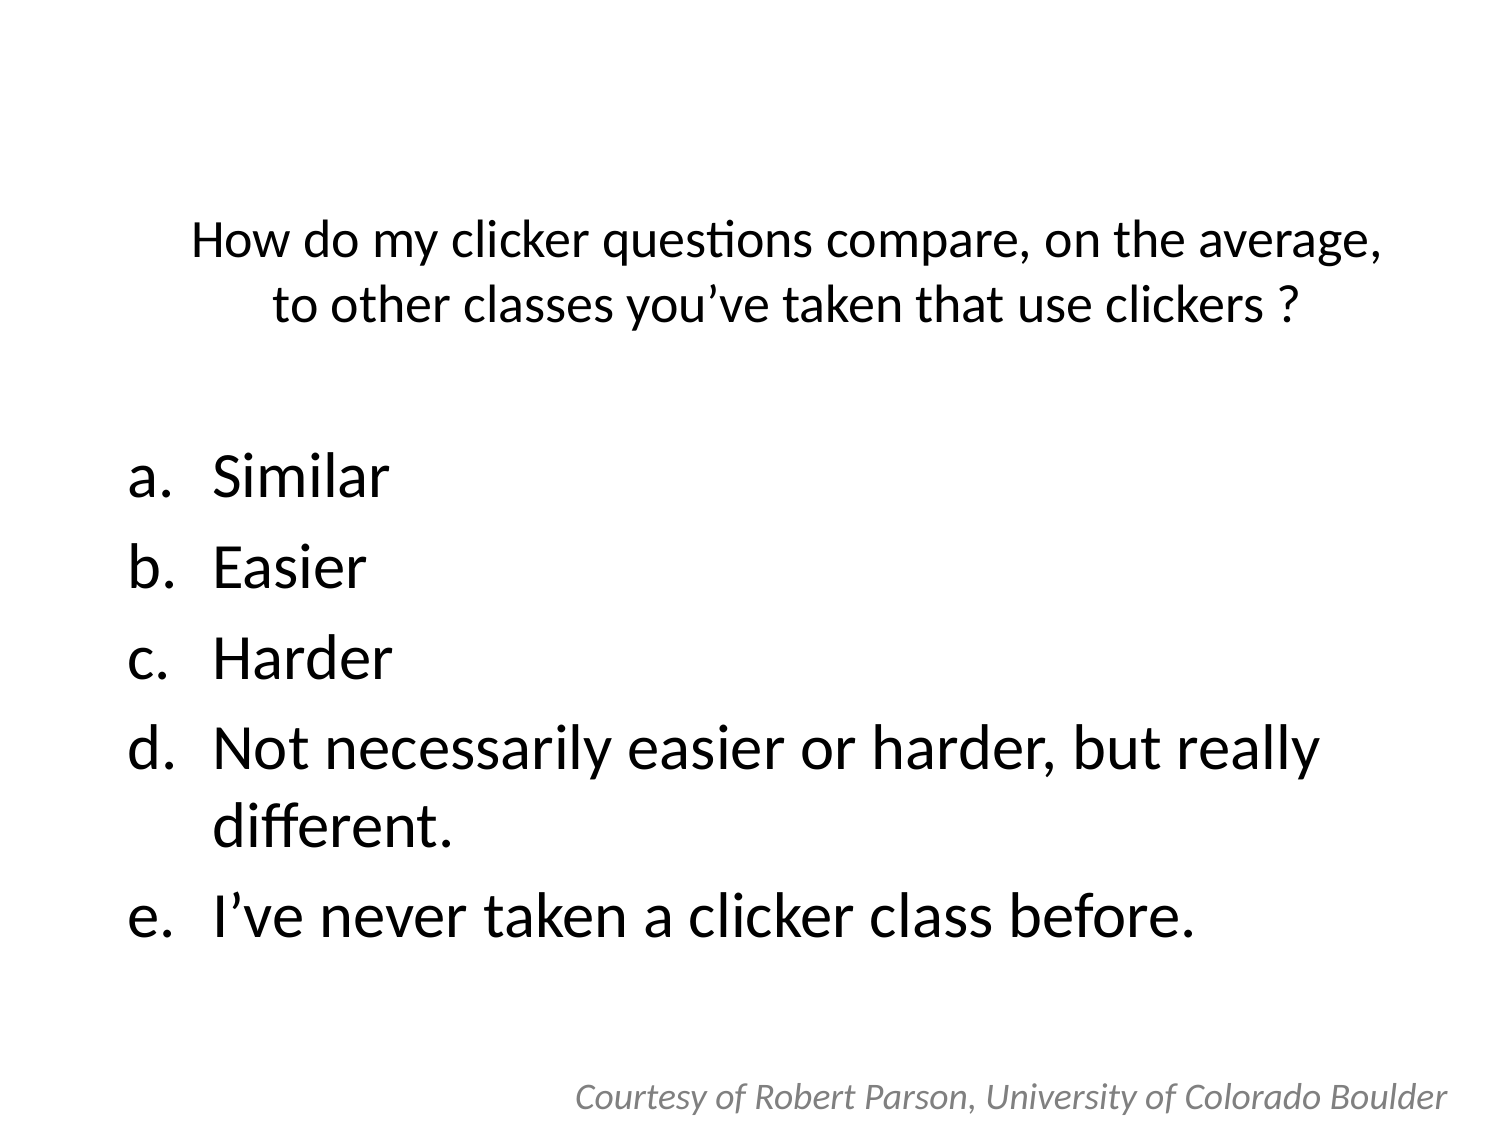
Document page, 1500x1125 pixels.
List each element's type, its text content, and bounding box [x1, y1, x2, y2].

text_box Courtesy of Robert Parson, University of Colorado Boulder [560, 1064, 1464, 1125]
list Similar Easier Harder Not necessarily easier or harder, but really different. I’ve never taken a clicker class before. [112, 425, 1388, 963]
title How do my clicker questions compare, on the average, to other classes you’ve taken that use clickers ? [150, 174, 1425, 363]
